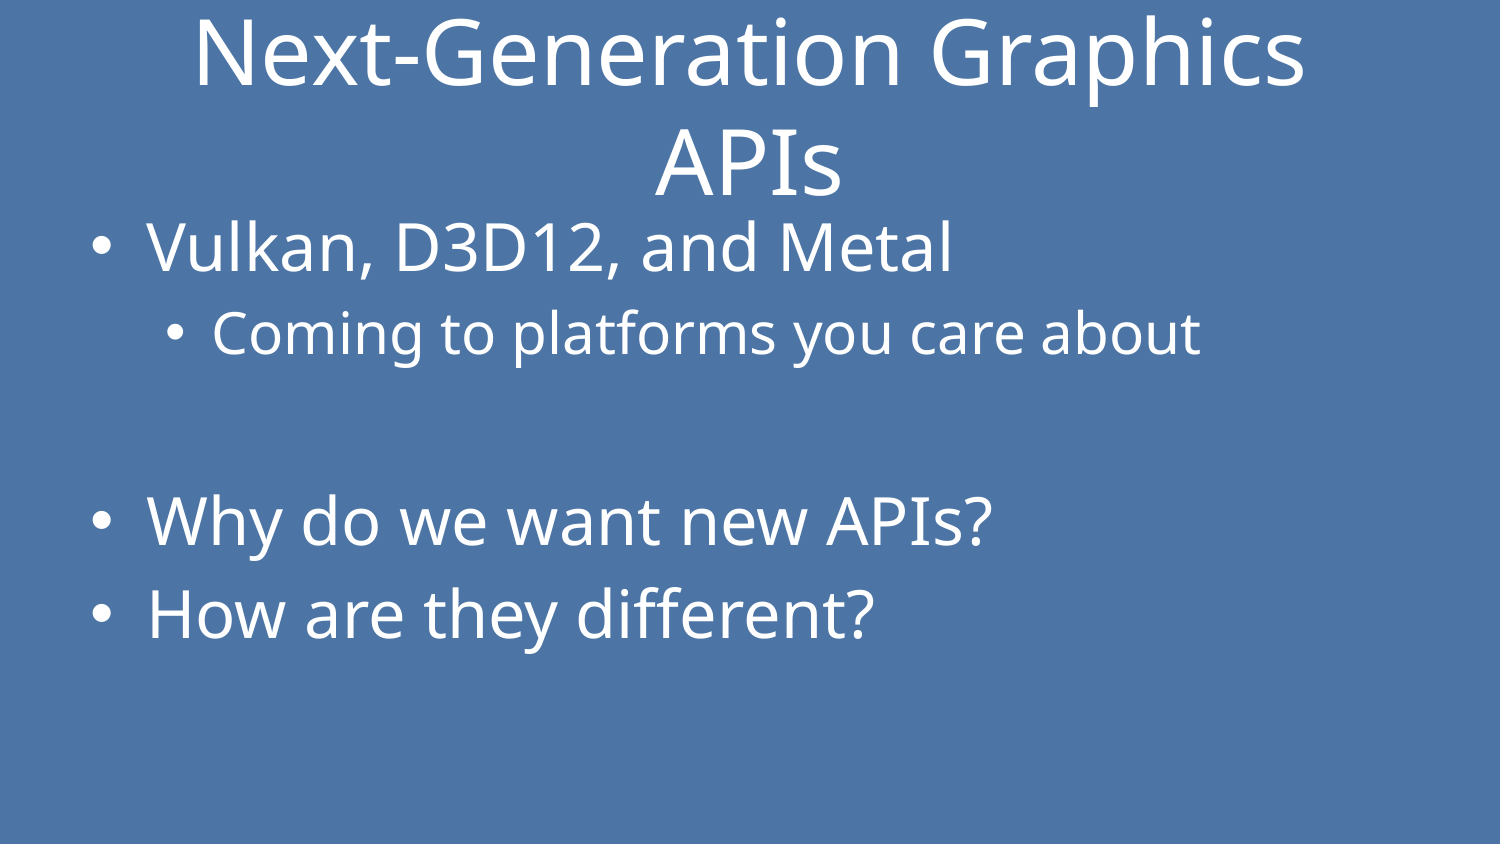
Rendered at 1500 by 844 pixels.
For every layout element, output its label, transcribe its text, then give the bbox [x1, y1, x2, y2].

title Next-Generation Graphics APIs [75, 33, 1425, 175]
list Vulkan, D3D12, and Metal Coming to platforms you care about Why do we want new APIs? How are they different? [75, 196, 1425, 754]
